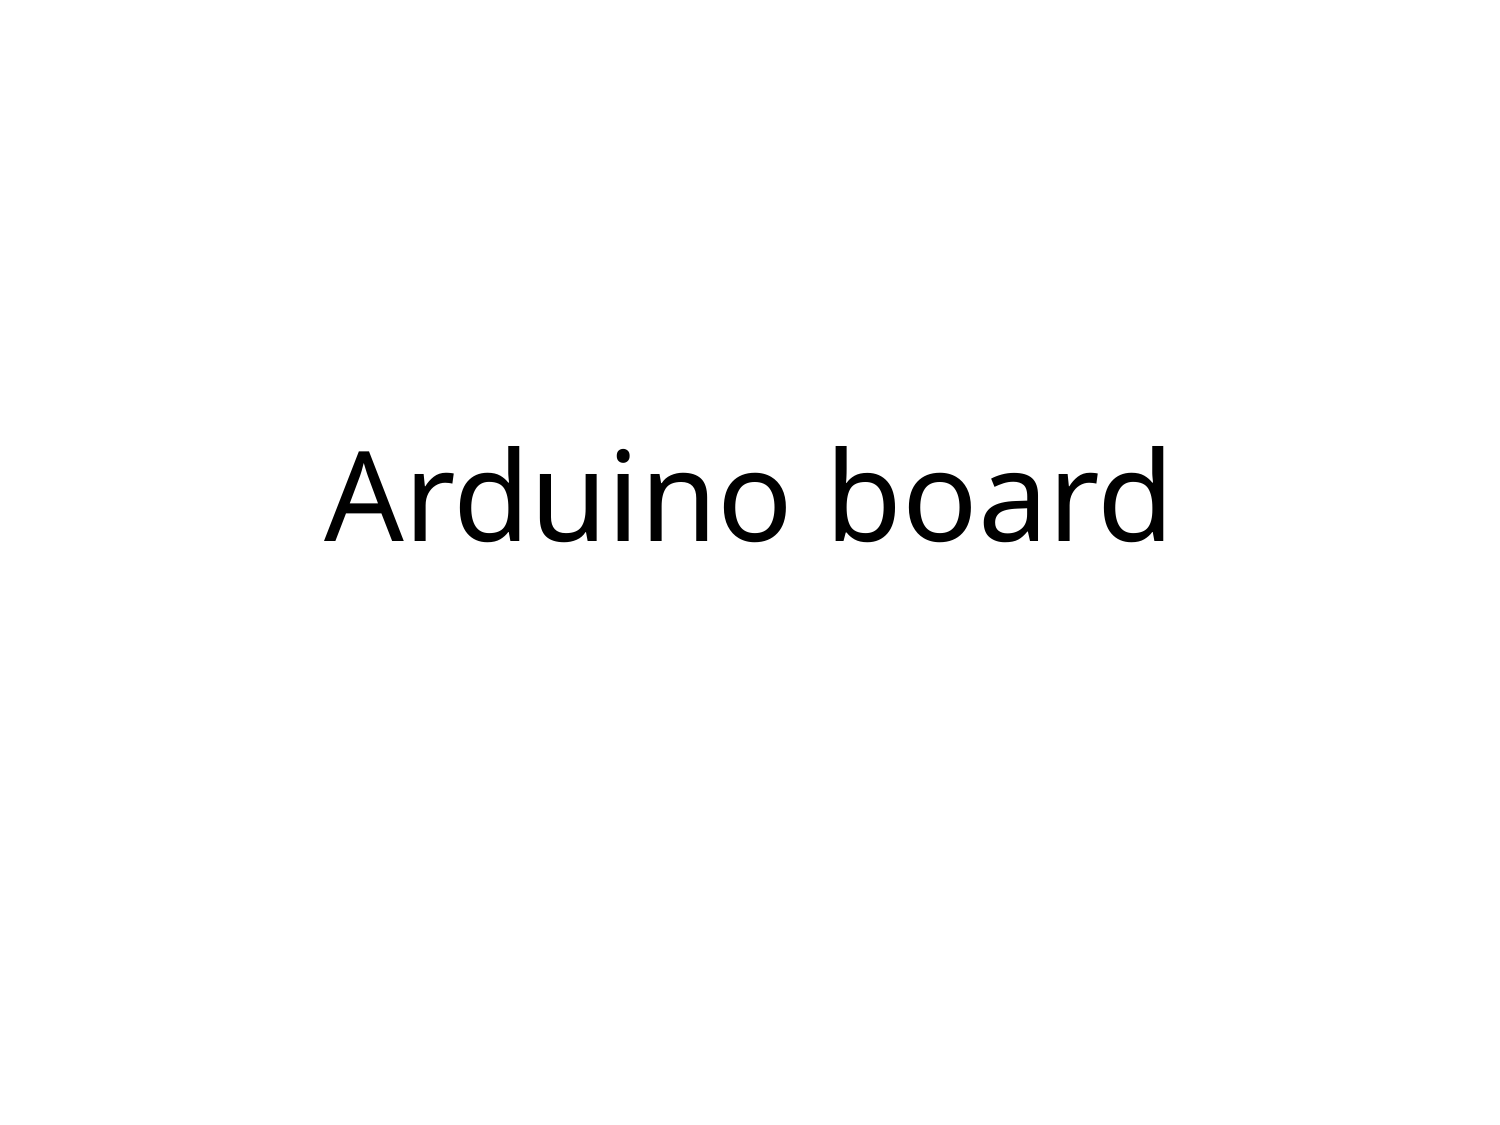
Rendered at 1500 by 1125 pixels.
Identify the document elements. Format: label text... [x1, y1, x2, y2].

title Arduino board [112, 184, 1388, 576]
